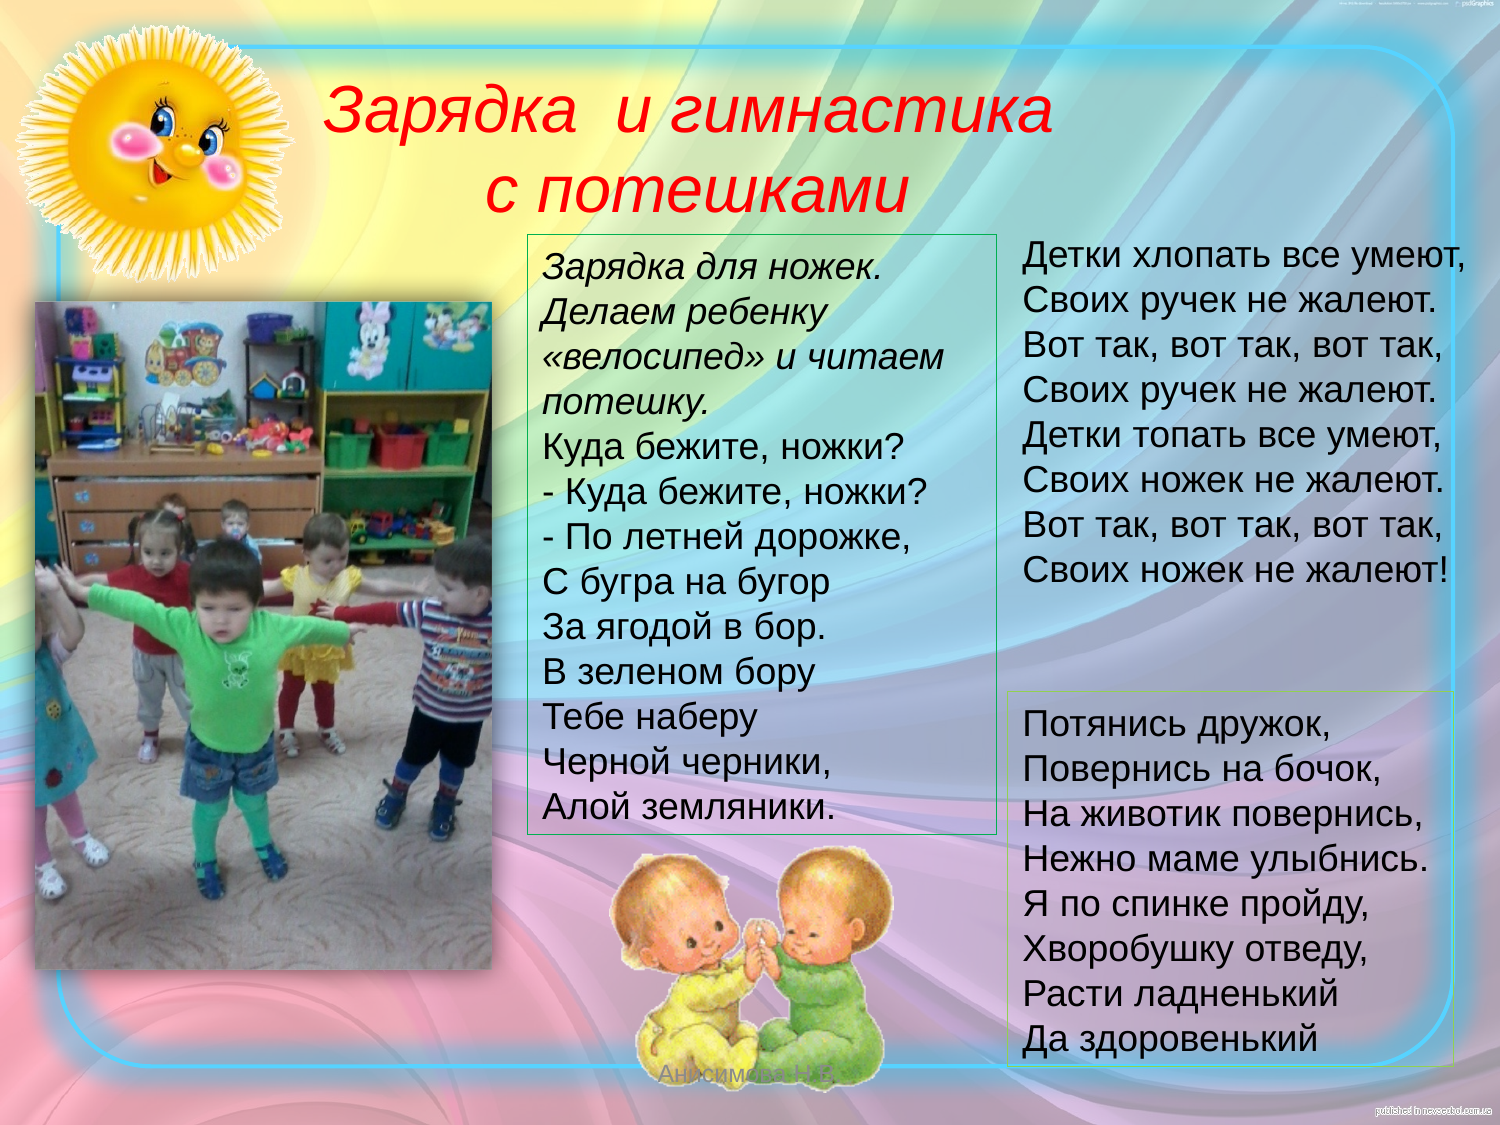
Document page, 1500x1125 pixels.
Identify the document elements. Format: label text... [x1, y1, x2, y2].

text_box Детки хлопать все умеют, Своих ручек не жалеют. Вот так, вот так, вот так, Своих ручек не жалеют. Детки топать все умеют, Своих ножек не жалеют. Вот так, вот так, вот так, Своих ножек не жалеют! [1007, 222, 1500, 598]
text_box Потянись дружок, Повернись на бочок, На животик повернись, Нежно маме улыбнись. Я по спинке пройду, Хворобушку отведу, Расти ладненький Да здоровенький [1007, 691, 1454, 1067]
picture [609, 843, 894, 1093]
text_box Зарядка для ножек. Делаем ребенку «велосипед» и читаем потешку. Куда бежите, ножки? - Куда бежите, ножки? - По летней дорожке, С бугра на бугор За ягодой в бор. В зеленом бору Тебе наберу Черной черники, Алой земляники. [527, 234, 997, 835]
footer Анисимова Н.В. [512, 1042, 988, 1103]
text_box Зарядка и гимнастика с потешками [308, 58, 1089, 234]
picture [0, 11, 598, 969]
